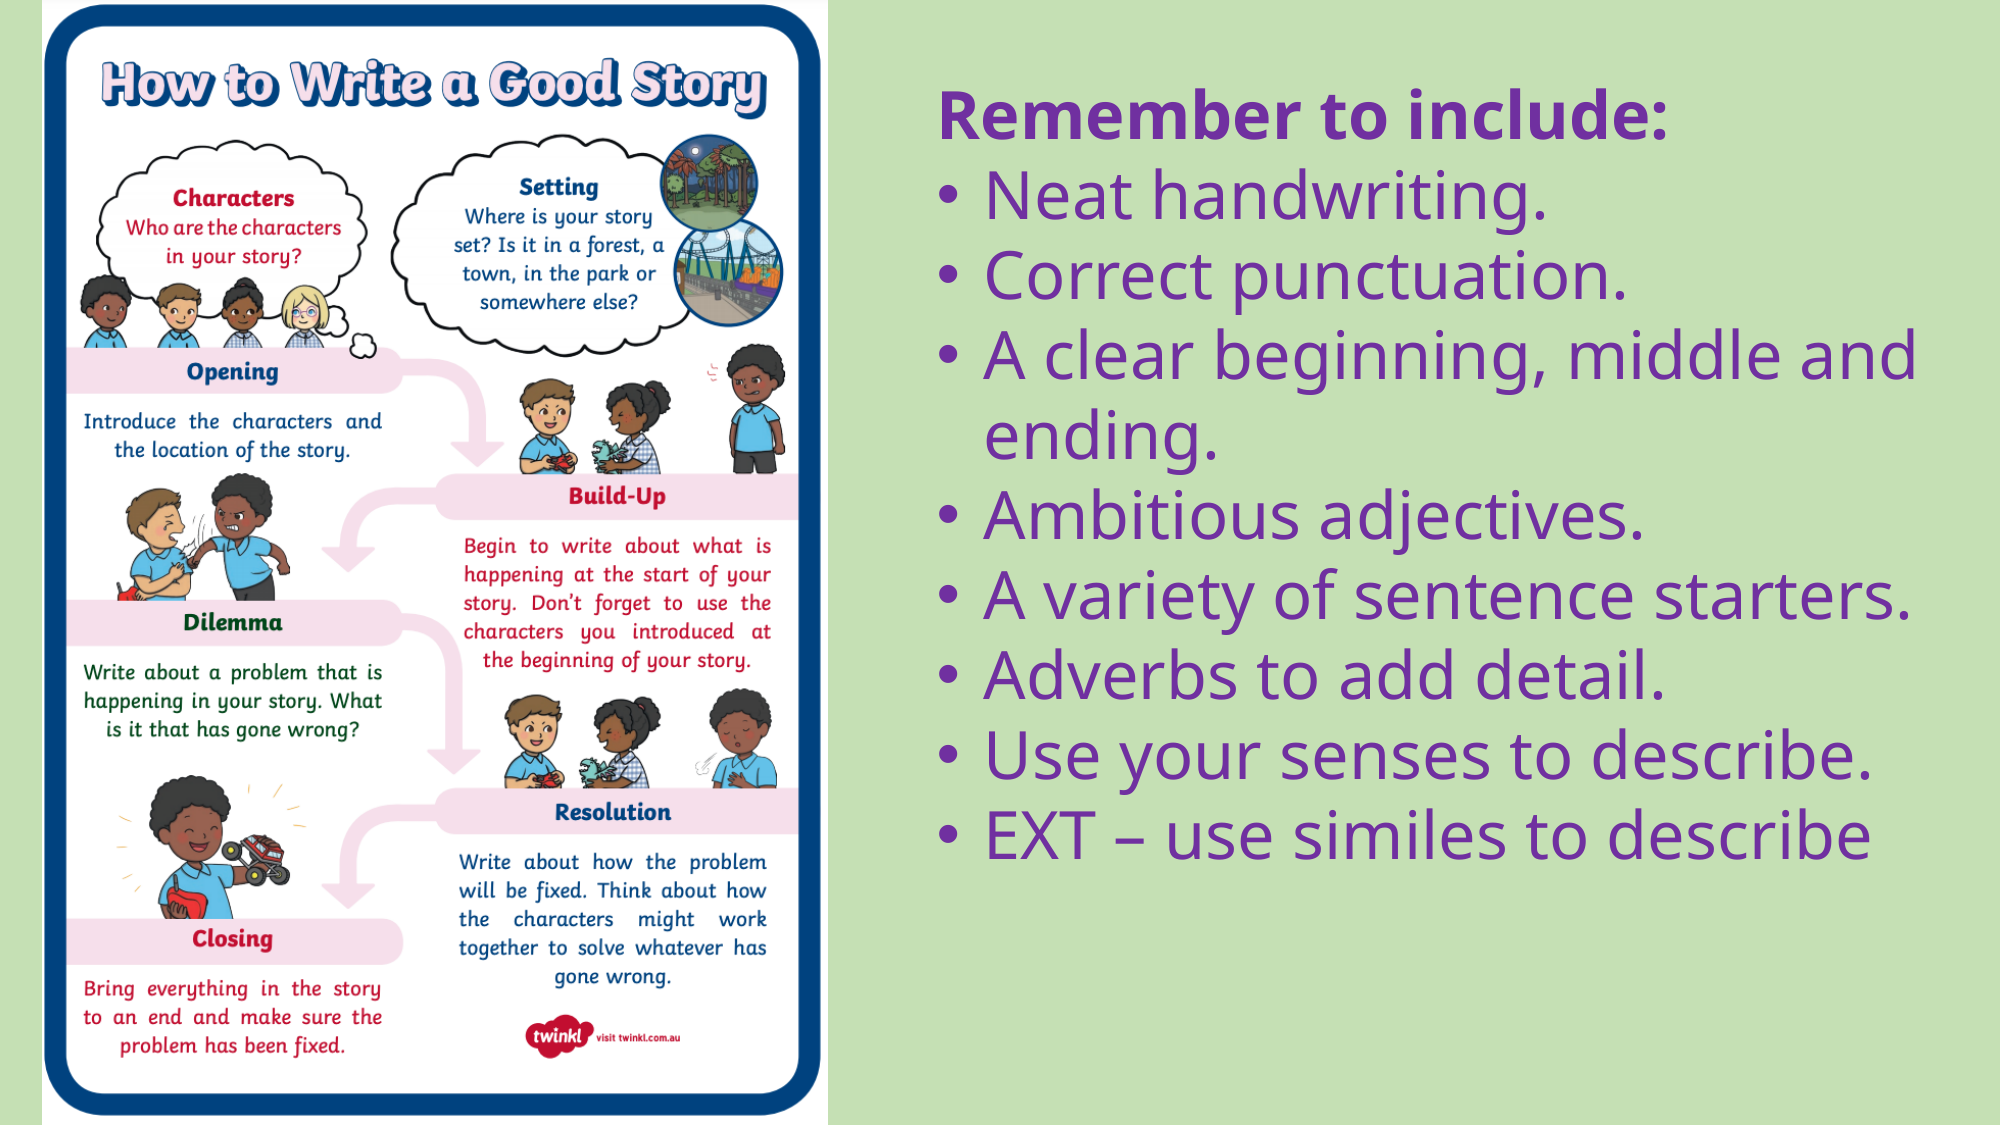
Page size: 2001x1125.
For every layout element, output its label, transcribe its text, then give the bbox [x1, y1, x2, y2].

text_box Remember to include: Neat handwriting. Correct punctuation. A clear beginning, middle and ending. Ambitious adjectives. A variety of sentence starters. Adverbs to add detail. Use your senses to describe. EXT – use similes to describe [921, 65, 1958, 881]
picture [42, 0, 828, 1125]
